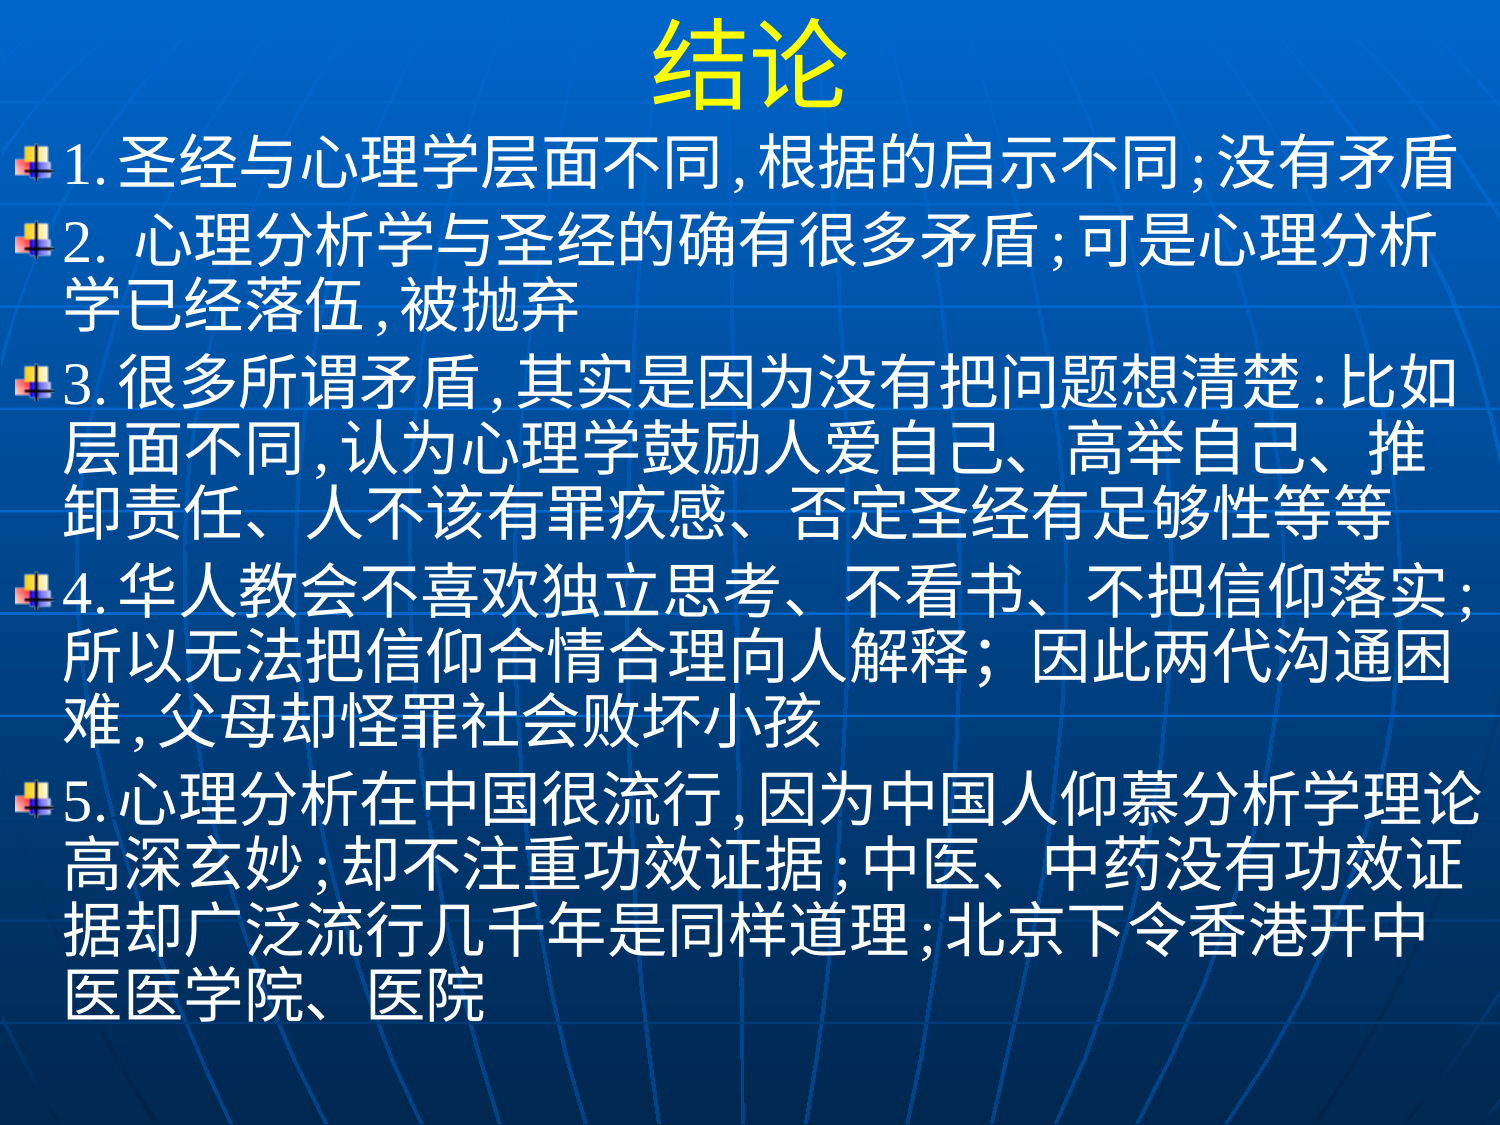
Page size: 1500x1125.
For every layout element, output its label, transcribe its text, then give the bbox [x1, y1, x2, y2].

title 结论 [0, 0, 1500, 125]
picture [15, 219, 54, 259]
picture [15, 362, 54, 401]
list 1.圣经与心理学层面不同,根据的启示不同;没有矛盾 2. 心理分析学与圣经的确有很多矛盾;可是心理分析学已经落伍,被抛弃 3.很多所谓矛盾,其实是因为没有把问题想清楚:比如层面不同,认为心理学鼓励人爱自己、高举自己、推卸责任、人不该有罪疚感、否定圣经有足够性等等 4.华人教会不喜欢独立思考、不看书、不把信仰落实;所以无法把信仰合情合理向人解释；因此两代沟通困难,父母却怪罪社会败坏小孩 5.心理分析在中国很流行,因为中国人仰慕分析学理论高深玄妙;却不注重功效证据;中医、中药没有功效证据却广泛流行几千年是同样道理;北京下令香港开中医医学院、医院 [0, 125, 1500, 1125]
picture [15, 778, 54, 818]
picture [15, 570, 54, 610]
picture [15, 142, 54, 181]
